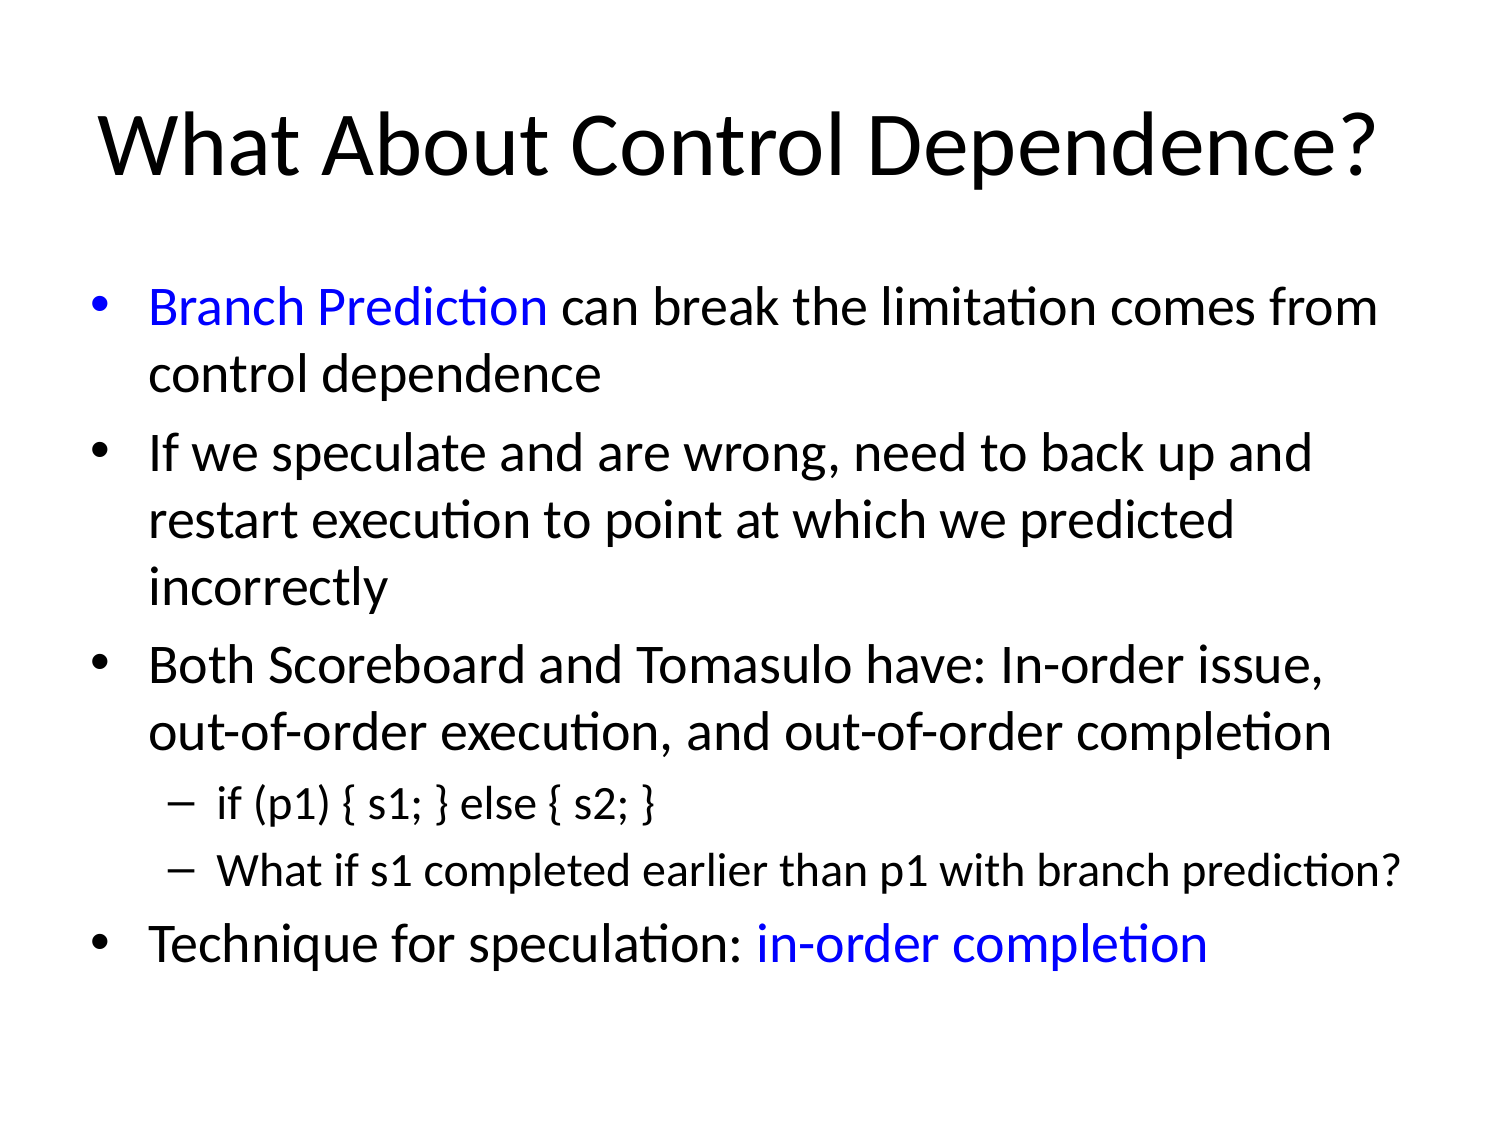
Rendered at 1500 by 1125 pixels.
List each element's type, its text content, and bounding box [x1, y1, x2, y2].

title What About Control Dependence? [75, 45, 1425, 233]
list Branch Prediction can break the limitation comes from control dependence If we speculate and are wrong, need to back up and restart execution to point at which we predicted incorrectly Both Scoreboard and Tomasulo have: In-order issue, out-of-order execution, and out-of-order completion if (p1) { s1; } else { s2; } What if s1 completed earlier than p1 with branch prediction? Technique for speculation: in-order completion [75, 262, 1425, 1005]
